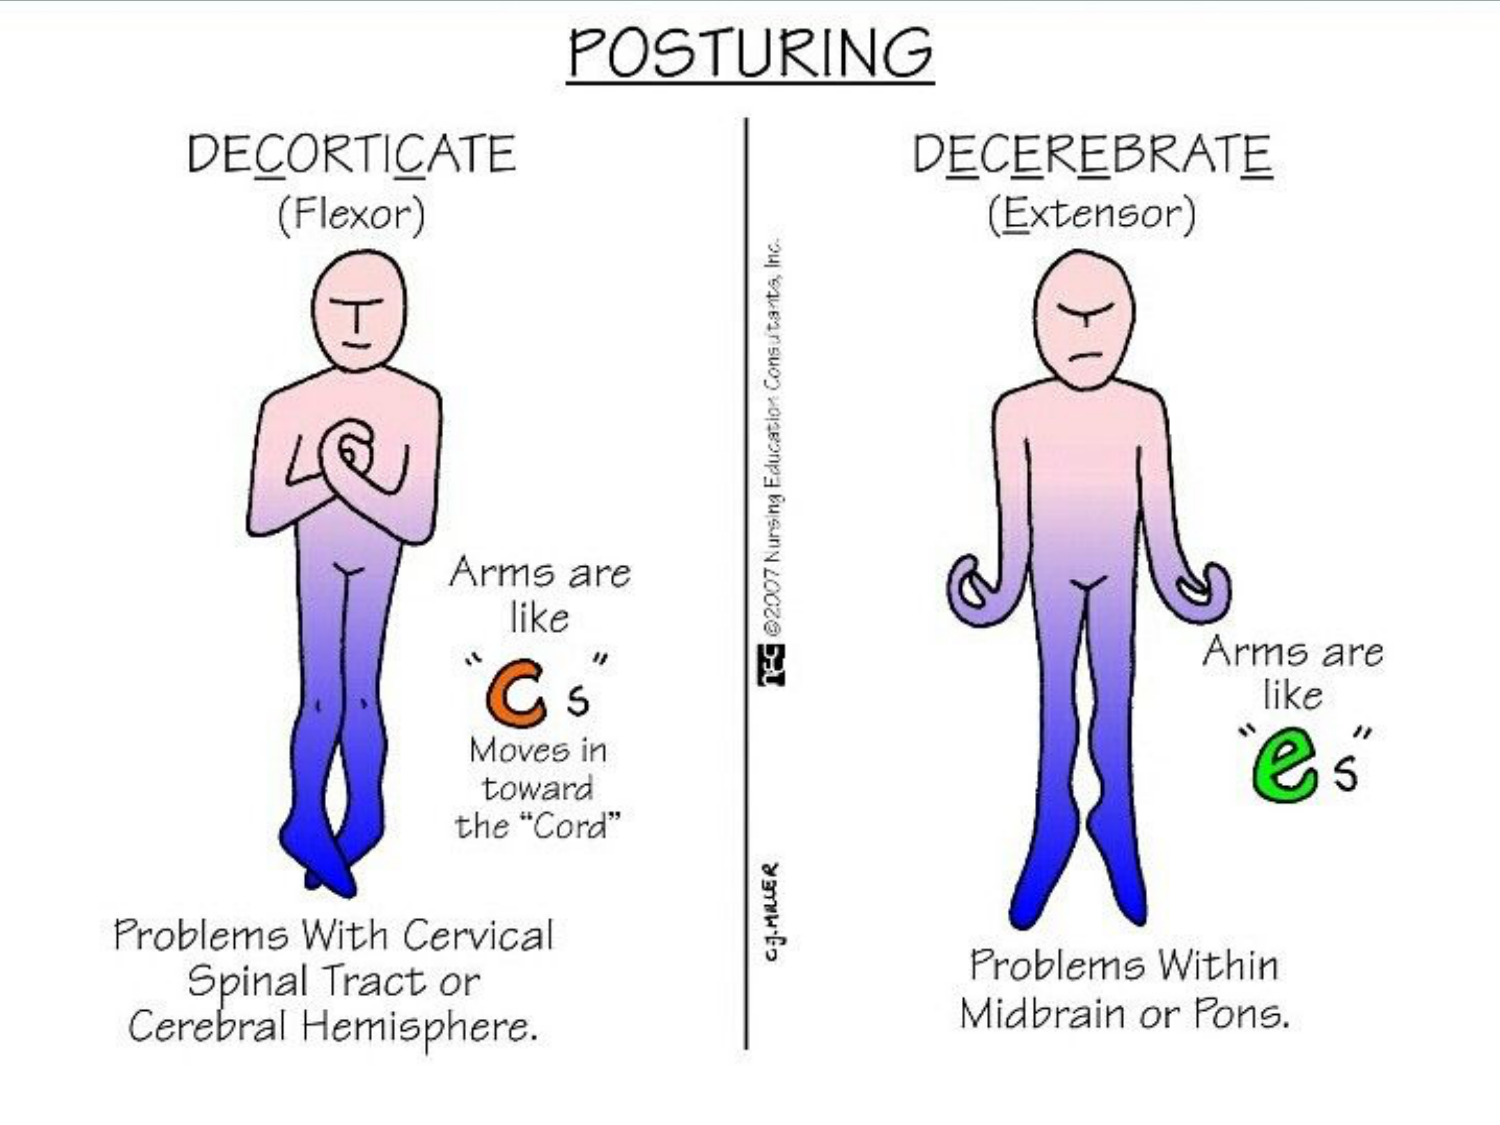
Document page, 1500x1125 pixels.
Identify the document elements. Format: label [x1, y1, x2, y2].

list [0, 0, 1500, 1125]
